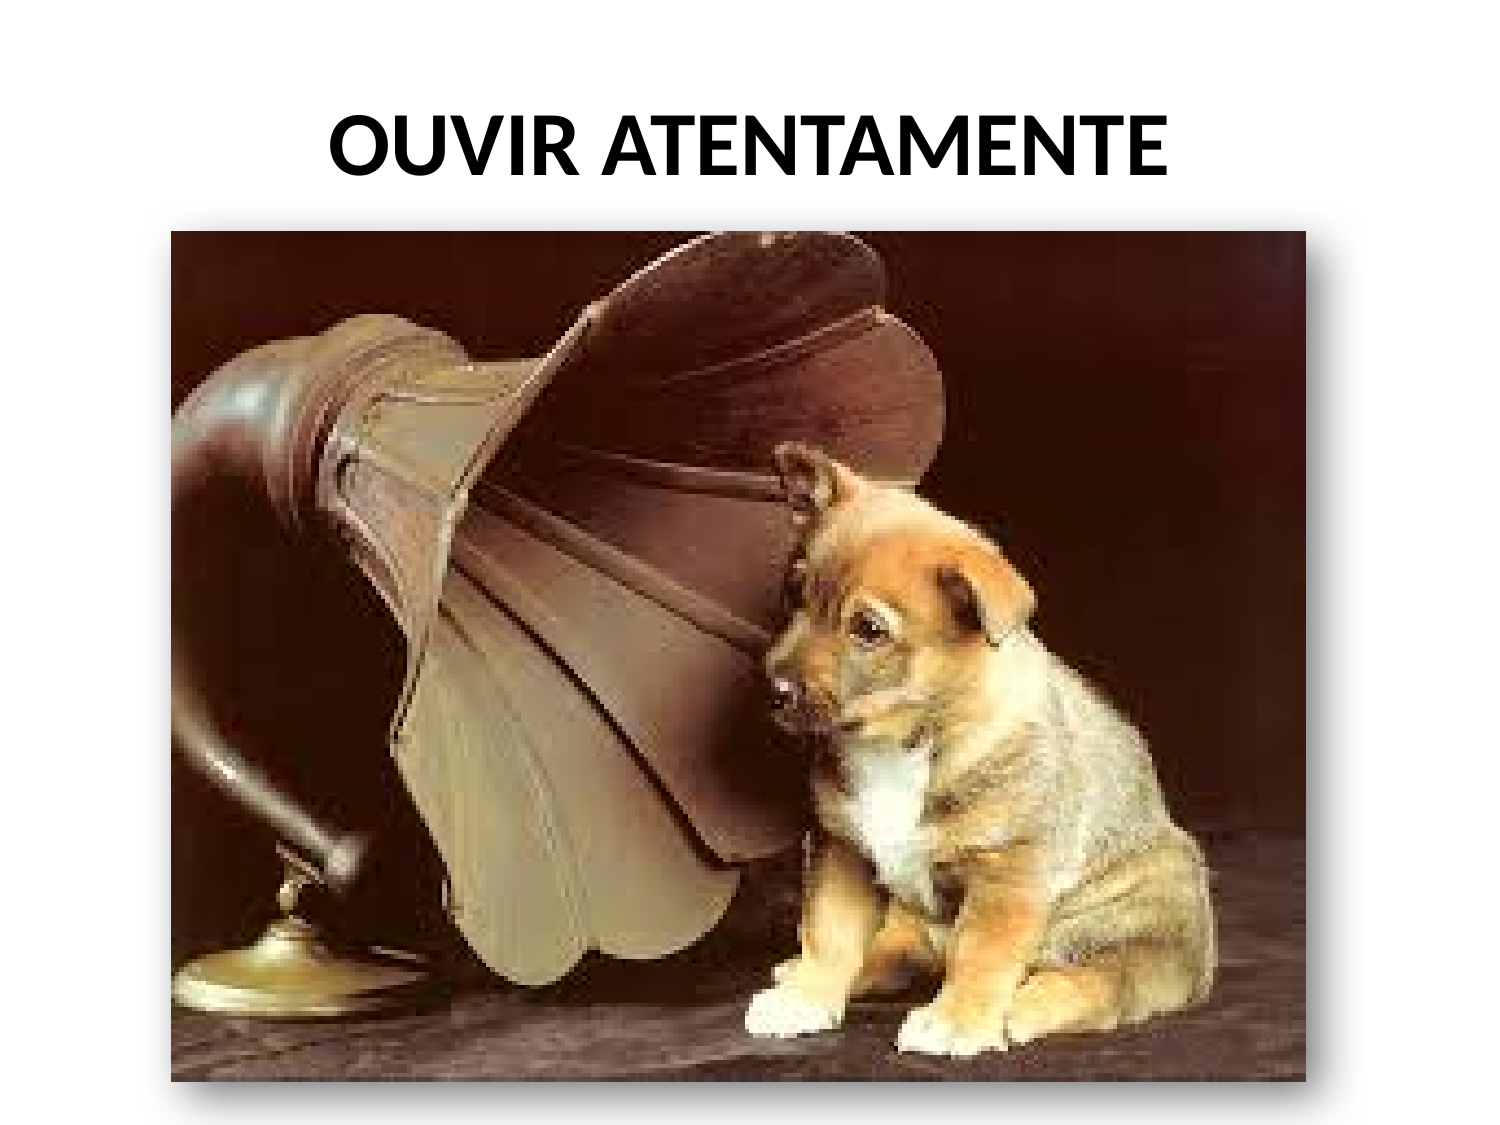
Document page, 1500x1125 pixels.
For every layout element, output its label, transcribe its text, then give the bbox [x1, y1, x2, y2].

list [170, 231, 1306, 1082]
title OUVIR ATENTAMENTE [75, 45, 1425, 233]
